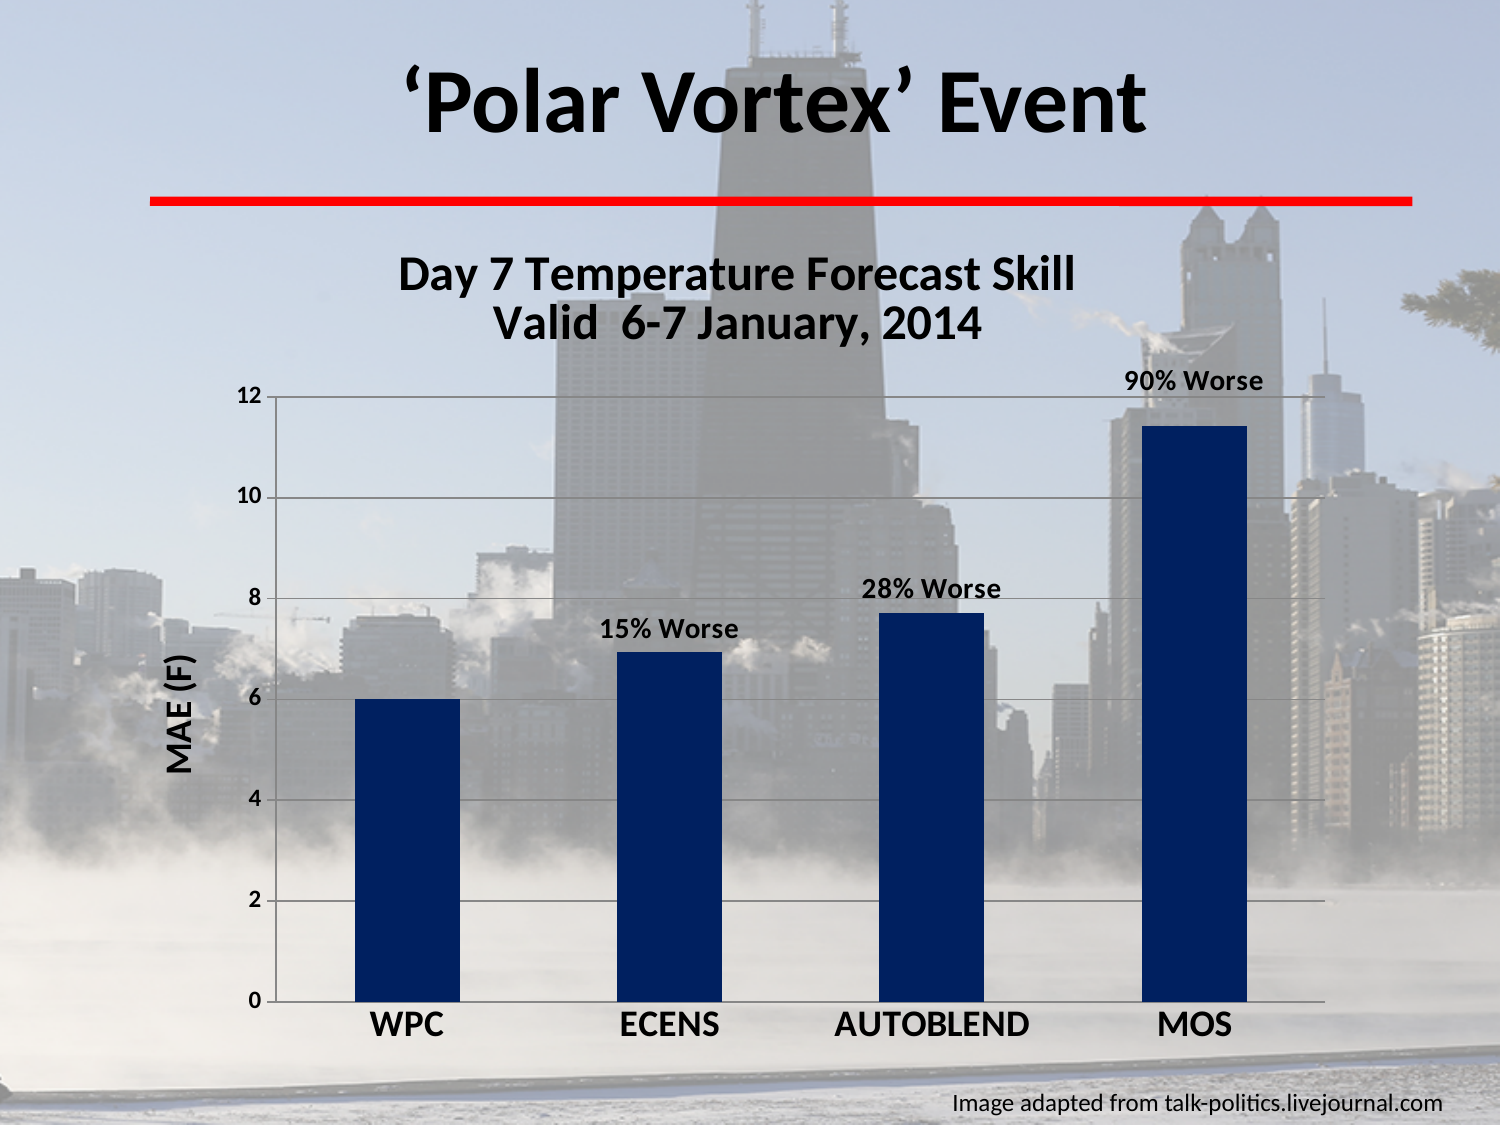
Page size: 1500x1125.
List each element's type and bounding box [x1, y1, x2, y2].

chart [124, 212, 1351, 1063]
picture [0, 0, 1500, 1125]
